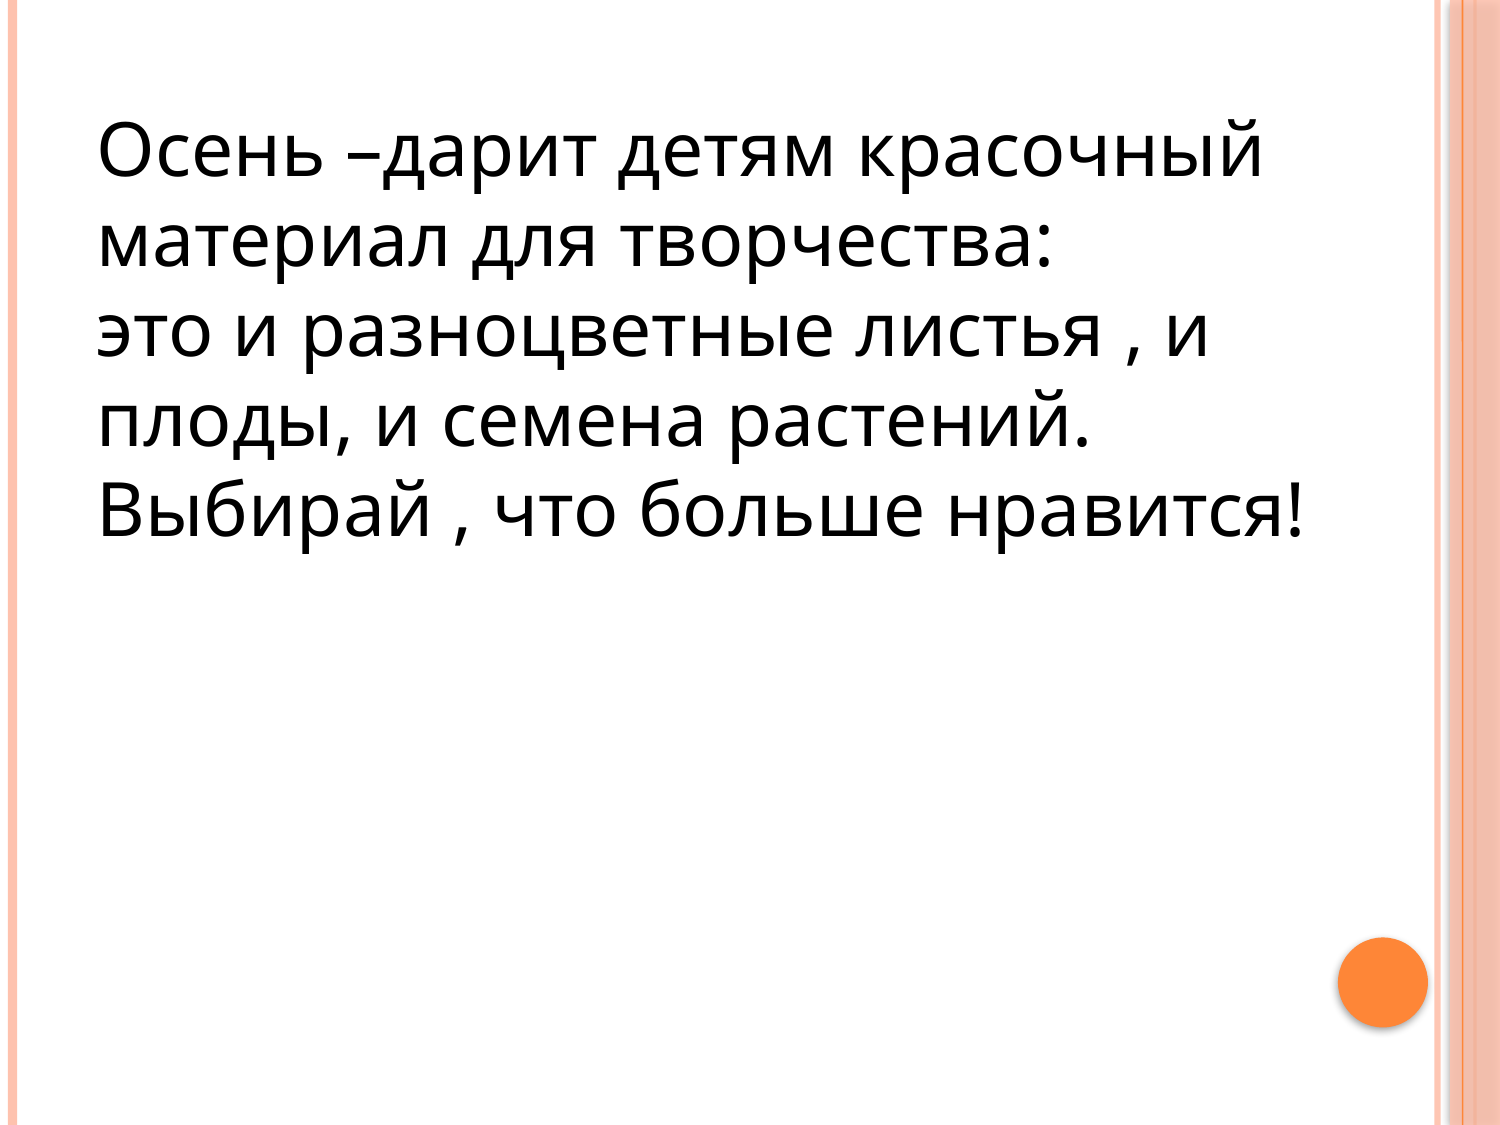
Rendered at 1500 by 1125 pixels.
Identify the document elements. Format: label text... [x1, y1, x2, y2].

text_box Осень –дарит детям красочный материал для творчества: это и разноцветные листья , и плоды, и семена растений. Выбирай , что больше нравится! [82, 93, 1348, 559]
